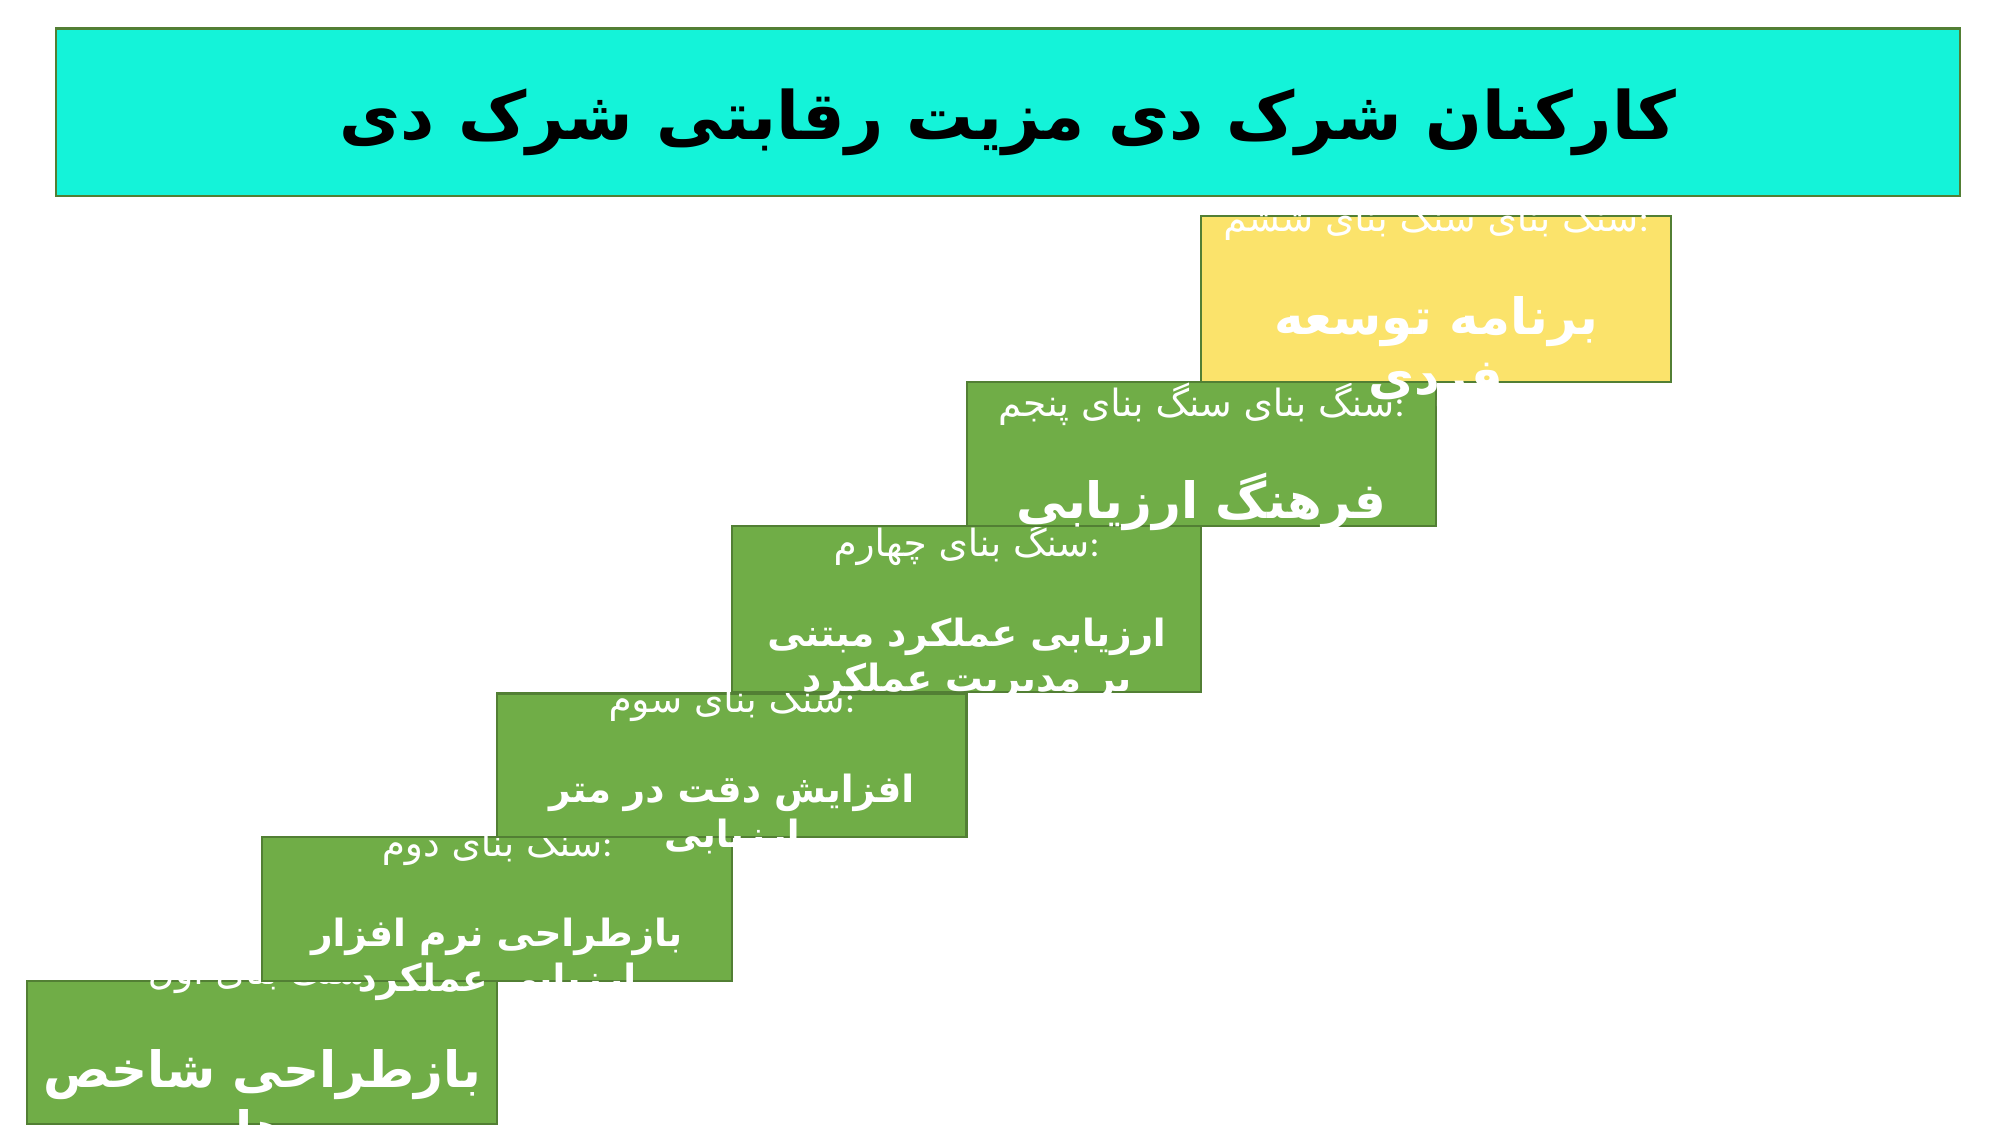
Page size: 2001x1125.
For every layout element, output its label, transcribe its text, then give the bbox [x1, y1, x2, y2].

text_box سنگ بنای دوم: بازطراحی نرم افزار ارزیابی عملکرد [261, 836, 733, 982]
text_box سنگ بنای اول: بازطراحی شاخص ها [26, 980, 498, 1125]
text_box سنگ بنای چهارم: ارزیابی عملکرد مبتنی بر مدیریت عملکرد [731, 525, 1202, 693]
text_box سنگ بنای سنگ بنای پنجم: فرهنگ ارزیابی [966, 381, 1437, 527]
text_box سنگ بنای سنگ بنای ششم: برنامه توسعه فردی [1200, 215, 1672, 383]
text_box سنگ بنای سوم: افزایش دقت در متر ارزیابی [496, 692, 968, 838]
text_box کارکنان شرک دی مزیت رقابتی شرک دی [55, 27, 1961, 197]
